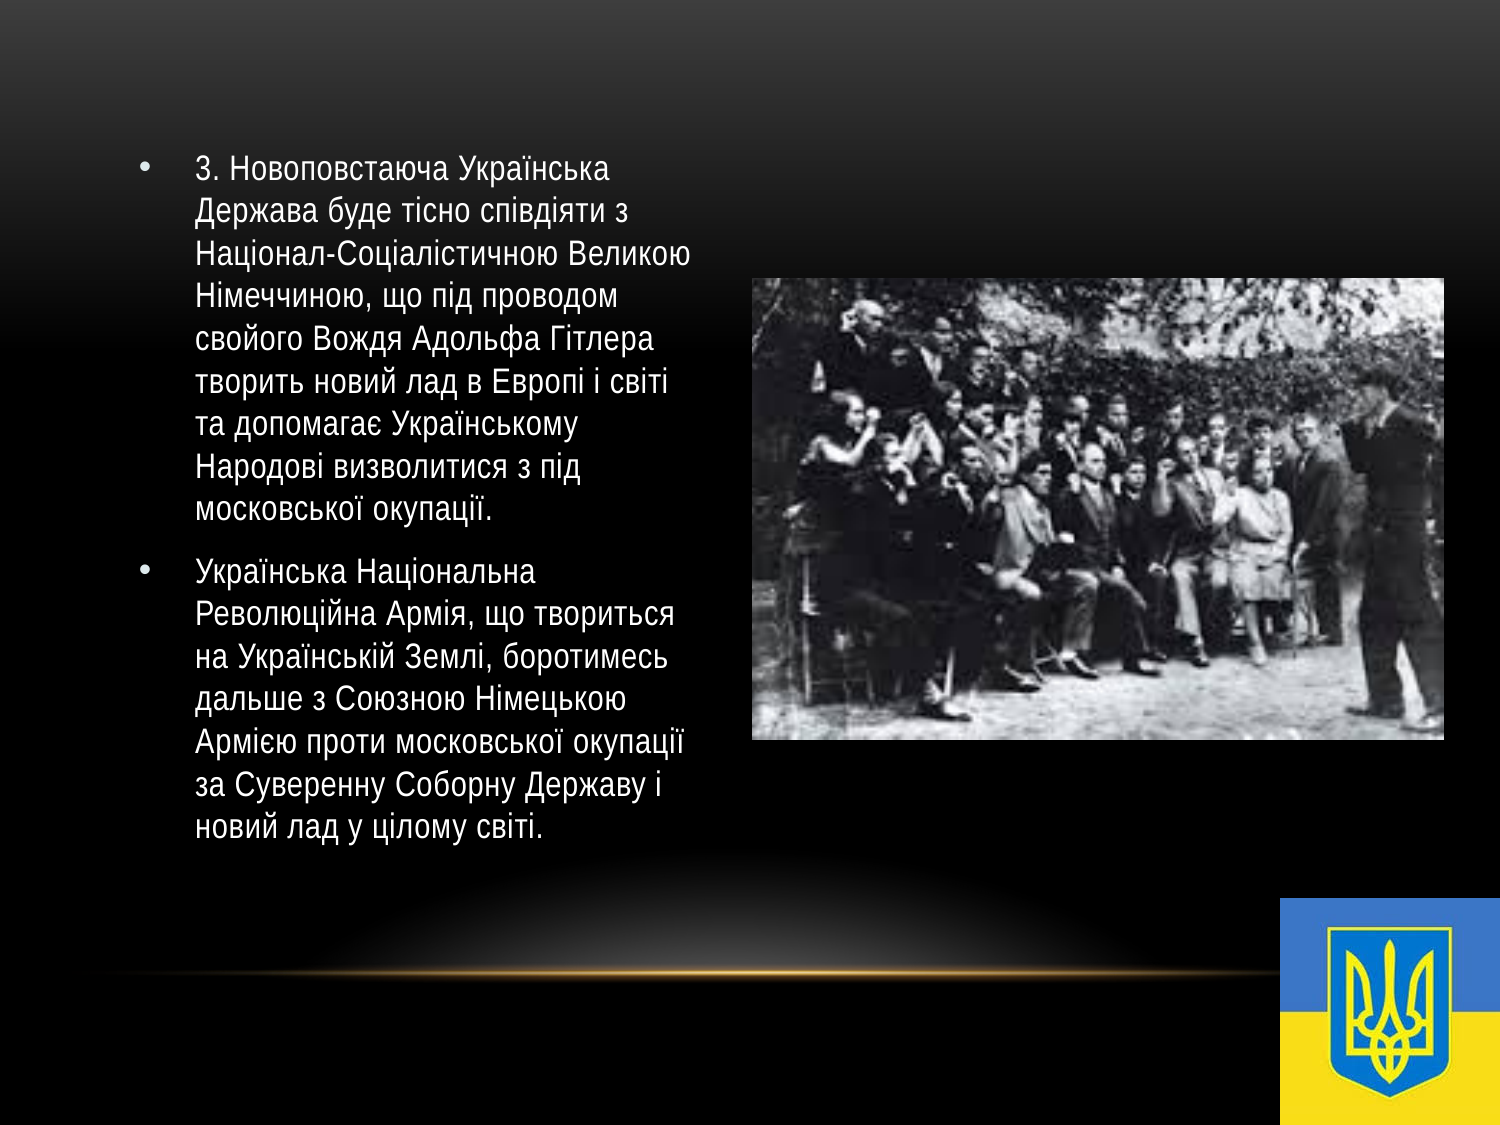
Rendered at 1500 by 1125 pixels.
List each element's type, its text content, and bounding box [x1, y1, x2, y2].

list 3. Новоповстаюча Українська Держава буде тісно співдіяти з Націонал-Соціалістичною Великою Німеччиною, що під проводом свойого Вождя Адольфа Гітлера творить новий лад в Европі і світі та допомагає Українському Народові визволитися з під московської окупації. Українська Національна Революційна Армія, що твориться на Українській Землі, боротимесь дальше з Союзною Німецькою Армією проти московської окупації за Суверенну Соборну Державу і новий лад у цілому світі. [123, 137, 713, 938]
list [752, 278, 1444, 740]
picture [0, 0, 1500, 1125]
